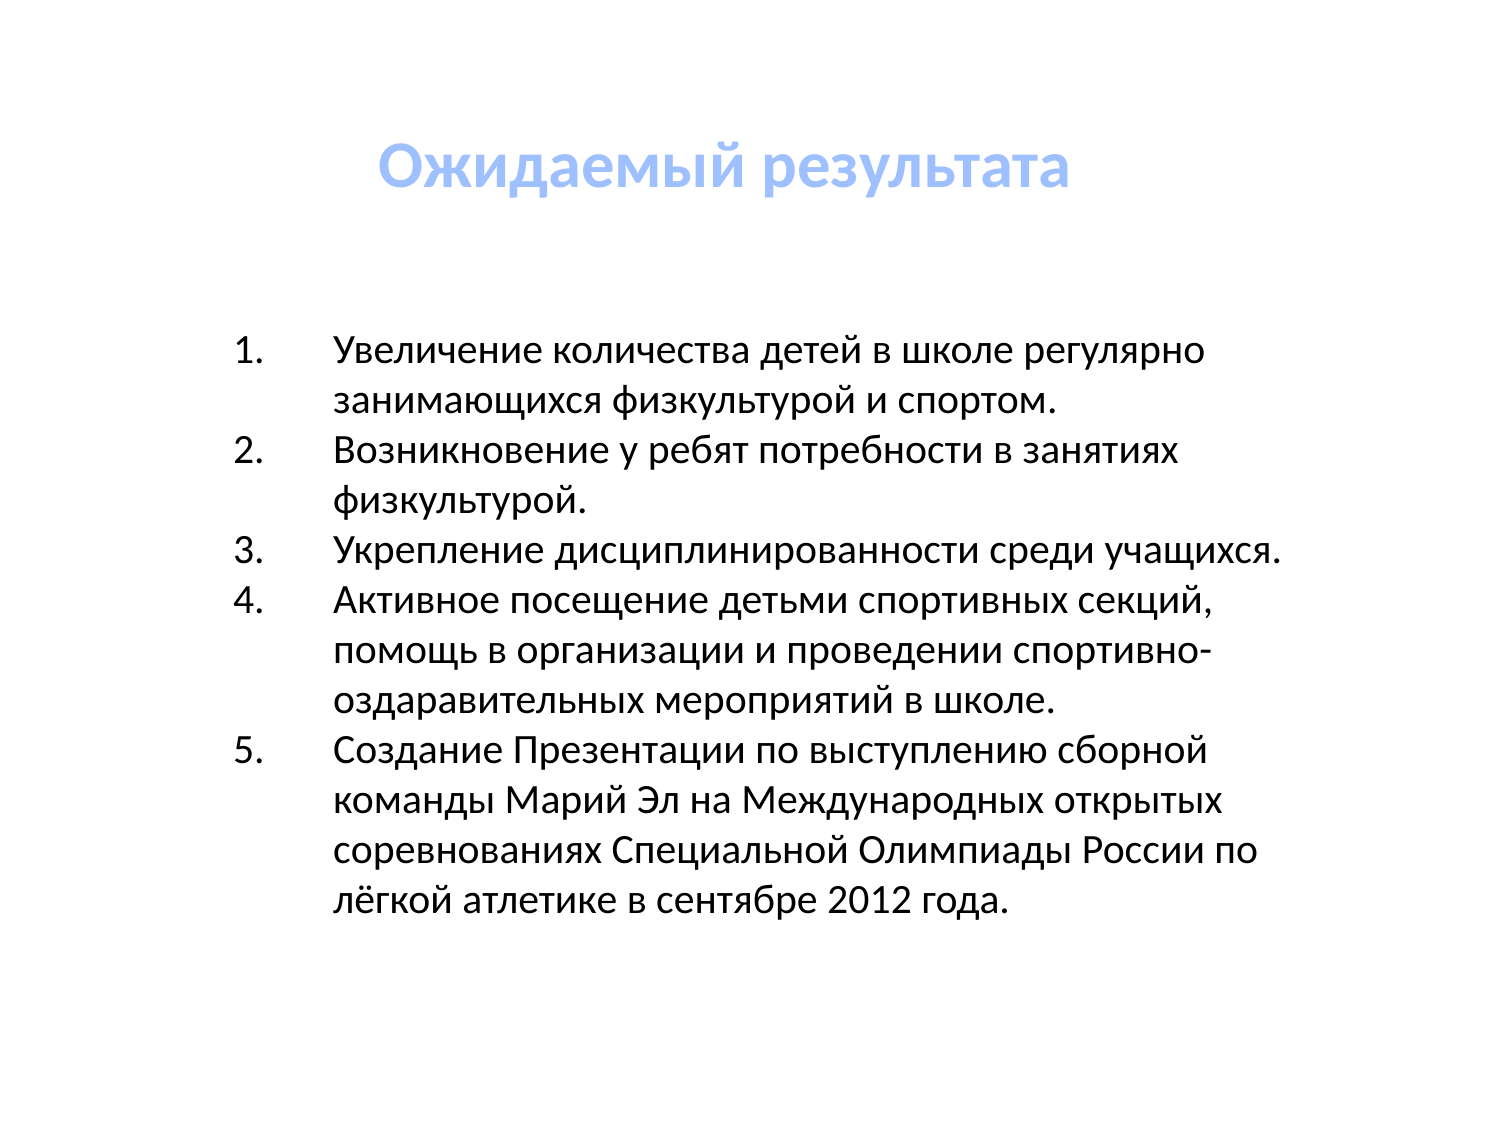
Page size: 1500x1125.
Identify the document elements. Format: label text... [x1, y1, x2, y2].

text_box Ожидаемый результата [363, 113, 1088, 209]
text_box Увеличение количества детей в школе регулярно занимающихся физкультурой и спортом. Возникновение у ребят потребности в занятиях физкультурой. Укрепление дисциплинированности среди учащихся. Активное посещение детьми спортивных секций, помощь в организации и проведении спортивно-оздаравительных мероприятий в школе. Создание Презентации по выступлению сборной команды Марий Эл на Международных открытых соревнованиях Специальной Олимпиады России по лёгкой атлетике в сентябре 2012 года. [218, 314, 1341, 980]
